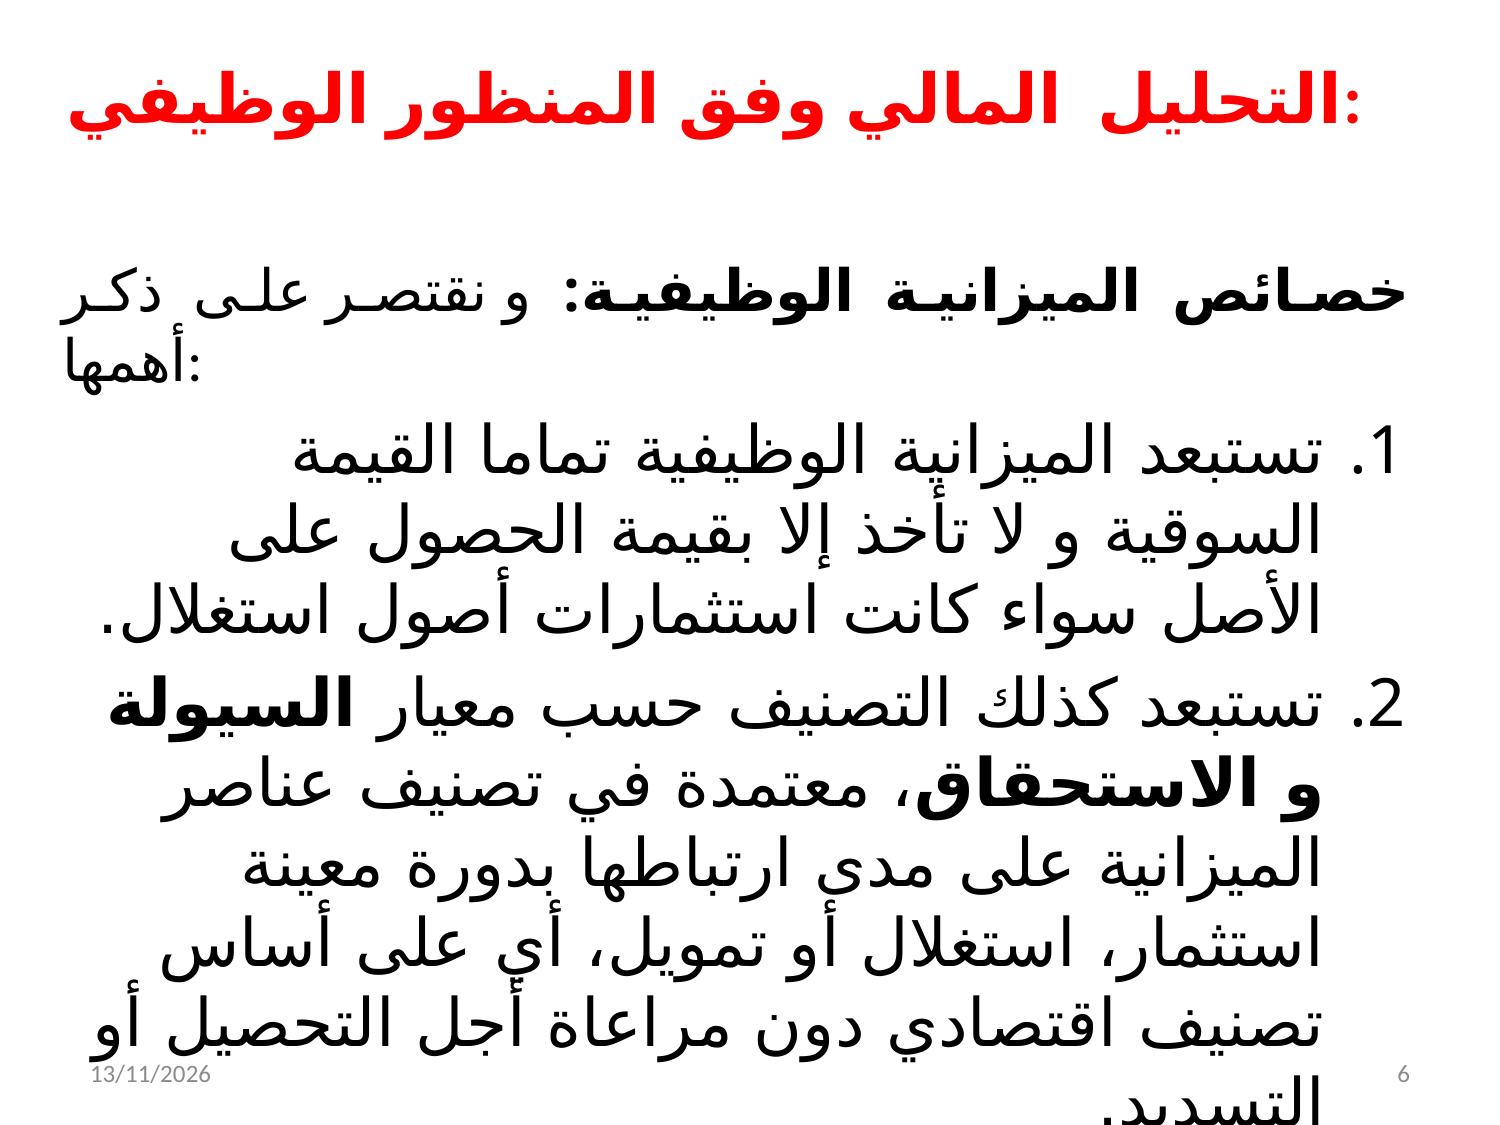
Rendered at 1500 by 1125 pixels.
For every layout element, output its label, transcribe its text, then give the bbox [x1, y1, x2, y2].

list خصائص الميزانية الوظيفية: و نقتصر على ذكر أهمها: تستبعد الميزانية الوظيفية تماما القيمة السوقية و لا تأخذ إلا بقيمة الحصول على الأصل سواء كانت استثمارات أصول استغلال. تستبعد كذلك التصنيف حسب معيار السيولة و الاستحقاق، معتمدة في تصنيف عناصر الميزانية على مدى ارتباطها بدورة معينة استثمار، استغلال أو تمويل، أي على أساس تصنيف اقتصادي دون مراعاة أجل التحصيل أو التسديد. [46, 246, 1425, 938]
title التحليل المالي وفق المنظور الوظيفي: [46, 46, 1397, 235]
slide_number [75, 1042, 425, 1103]
slide_number 6 [1074, 1042, 1425, 1103]
